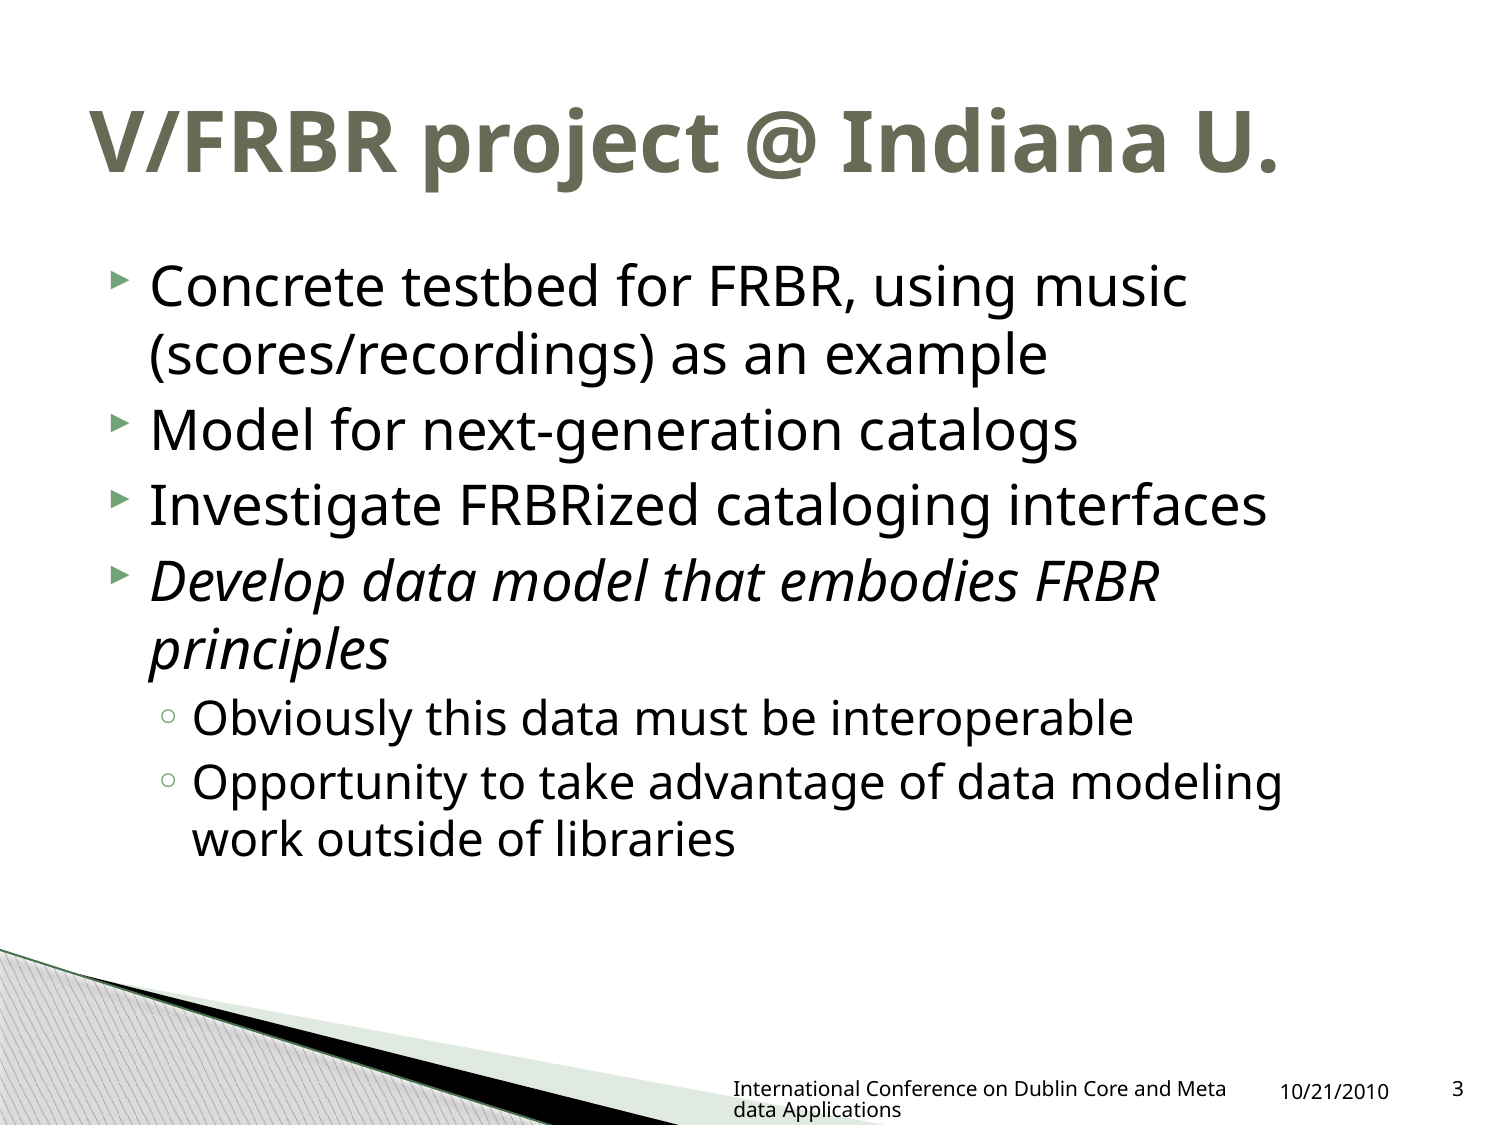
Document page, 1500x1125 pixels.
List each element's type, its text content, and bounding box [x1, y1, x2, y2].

title V/FRBR project @ Indiana U. [75, 45, 1425, 233]
list Concrete testbed for FRBR, using music (scores/recordings) as an example Model for next-generation catalogs Investigate FRBRized cataloging interfaces Develop data model that embodies FRBR principles Obviously this data must be interoperable Opportunity to take advantage of data modeling work outside of libraries [75, 243, 1425, 986]
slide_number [1250, 1051, 1418, 1112]
slide_number 3 [1418, 1051, 1479, 1112]
footer International Conference on Dublin Core and Metadata Applications [718, 1051, 1250, 1112]
